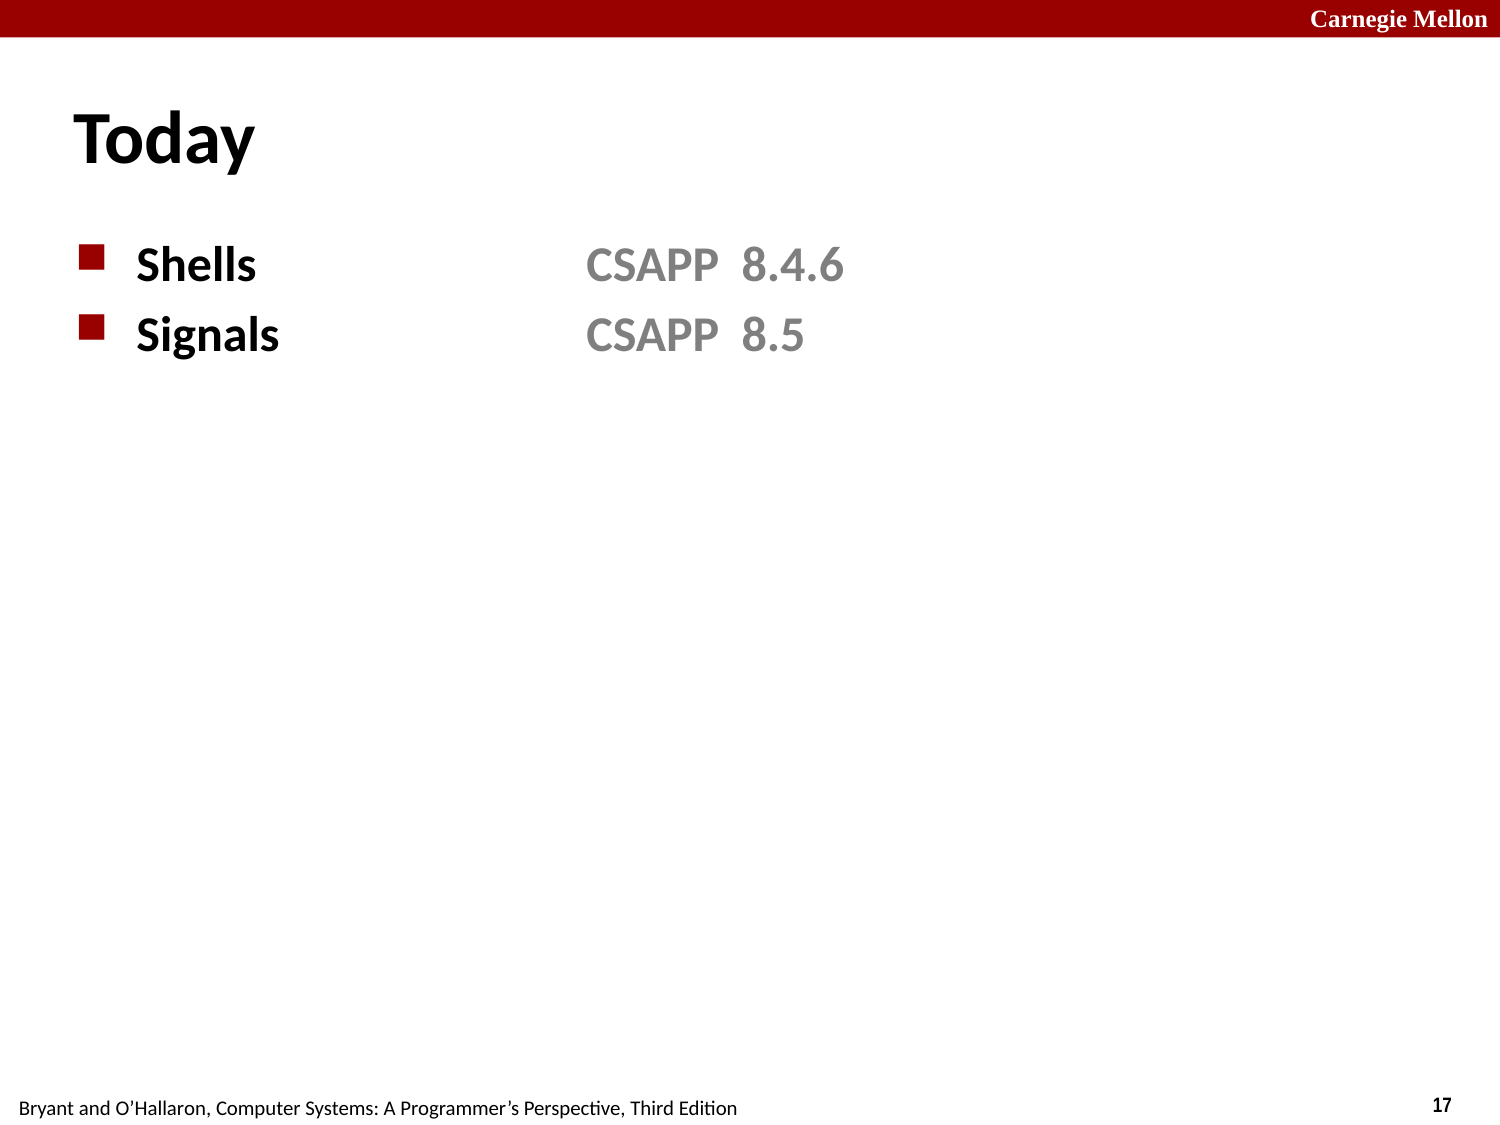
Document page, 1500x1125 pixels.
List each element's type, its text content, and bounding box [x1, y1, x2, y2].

title Today [58, 71, 1305, 197]
list Shells CSAPP 8.4.6 Signals CSAPP 8.5 [64, 223, 1361, 1040]
